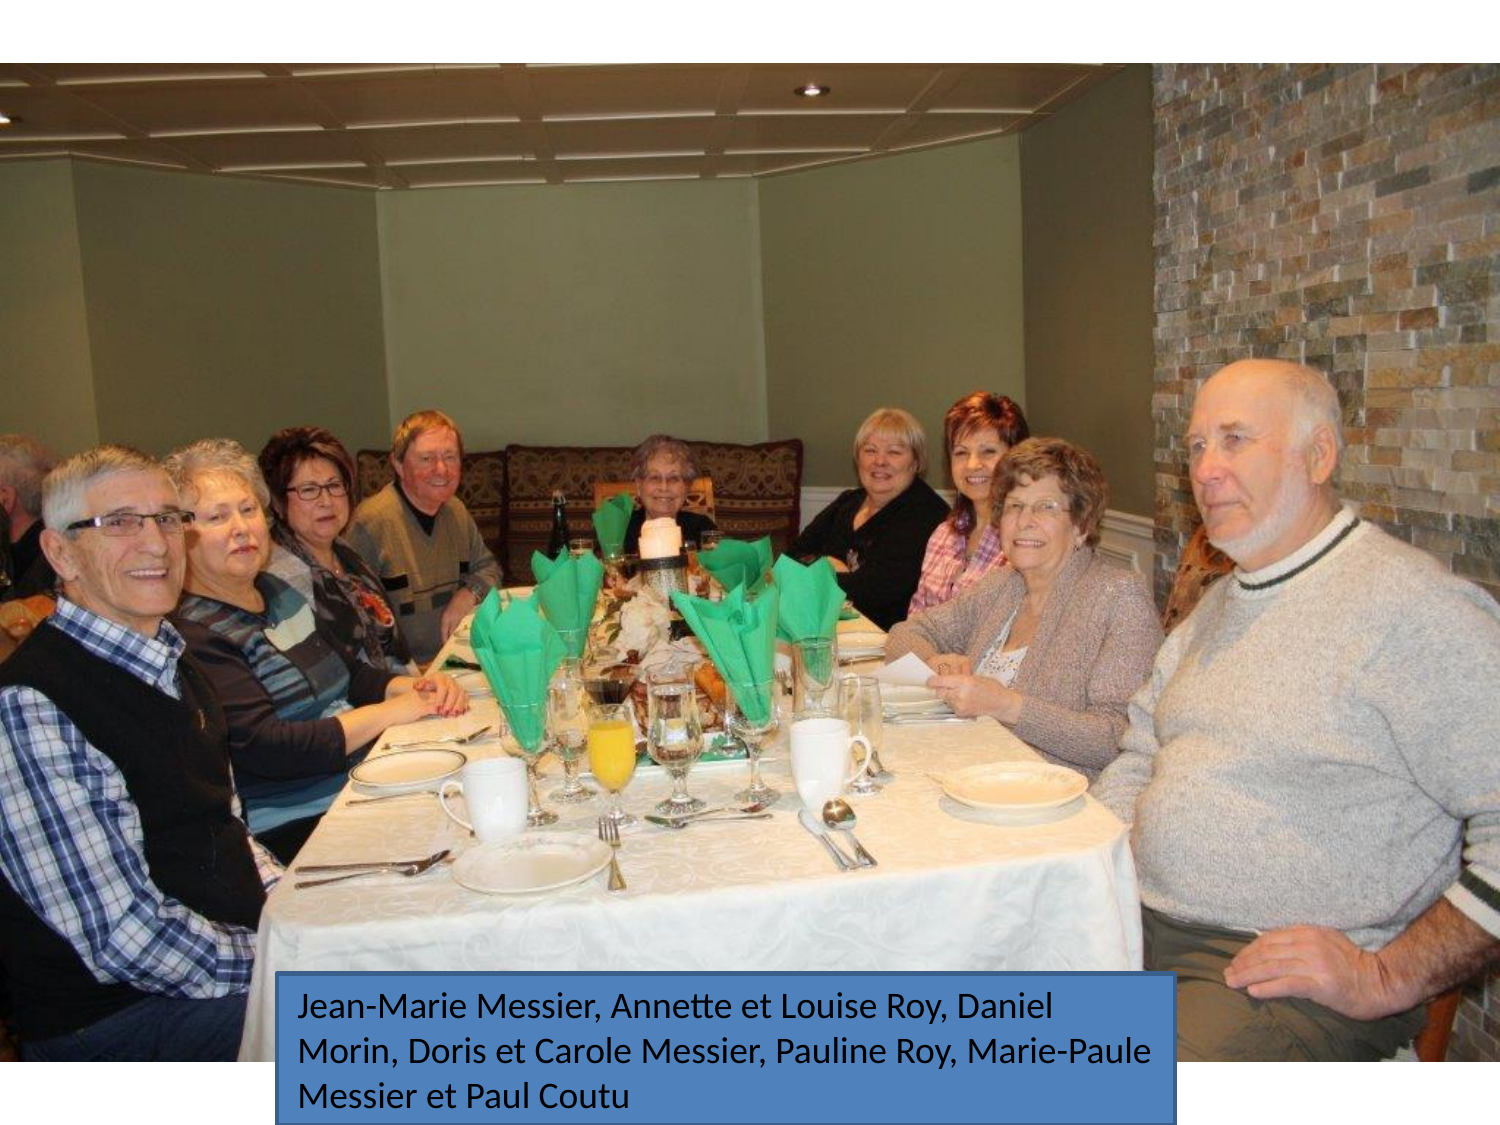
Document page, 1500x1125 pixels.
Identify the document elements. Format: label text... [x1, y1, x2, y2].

text_box [275, 1070, 1177, 1125]
text_box Jean-Marie Messier, Annette et Louise Roy, Daniel Morin, Doris et Carole Messier, Pauline Roy, Marie-Paule Messier et Paul Coutu [282, 1070, 1169, 1124]
picture [0, 63, 1500, 1062]
